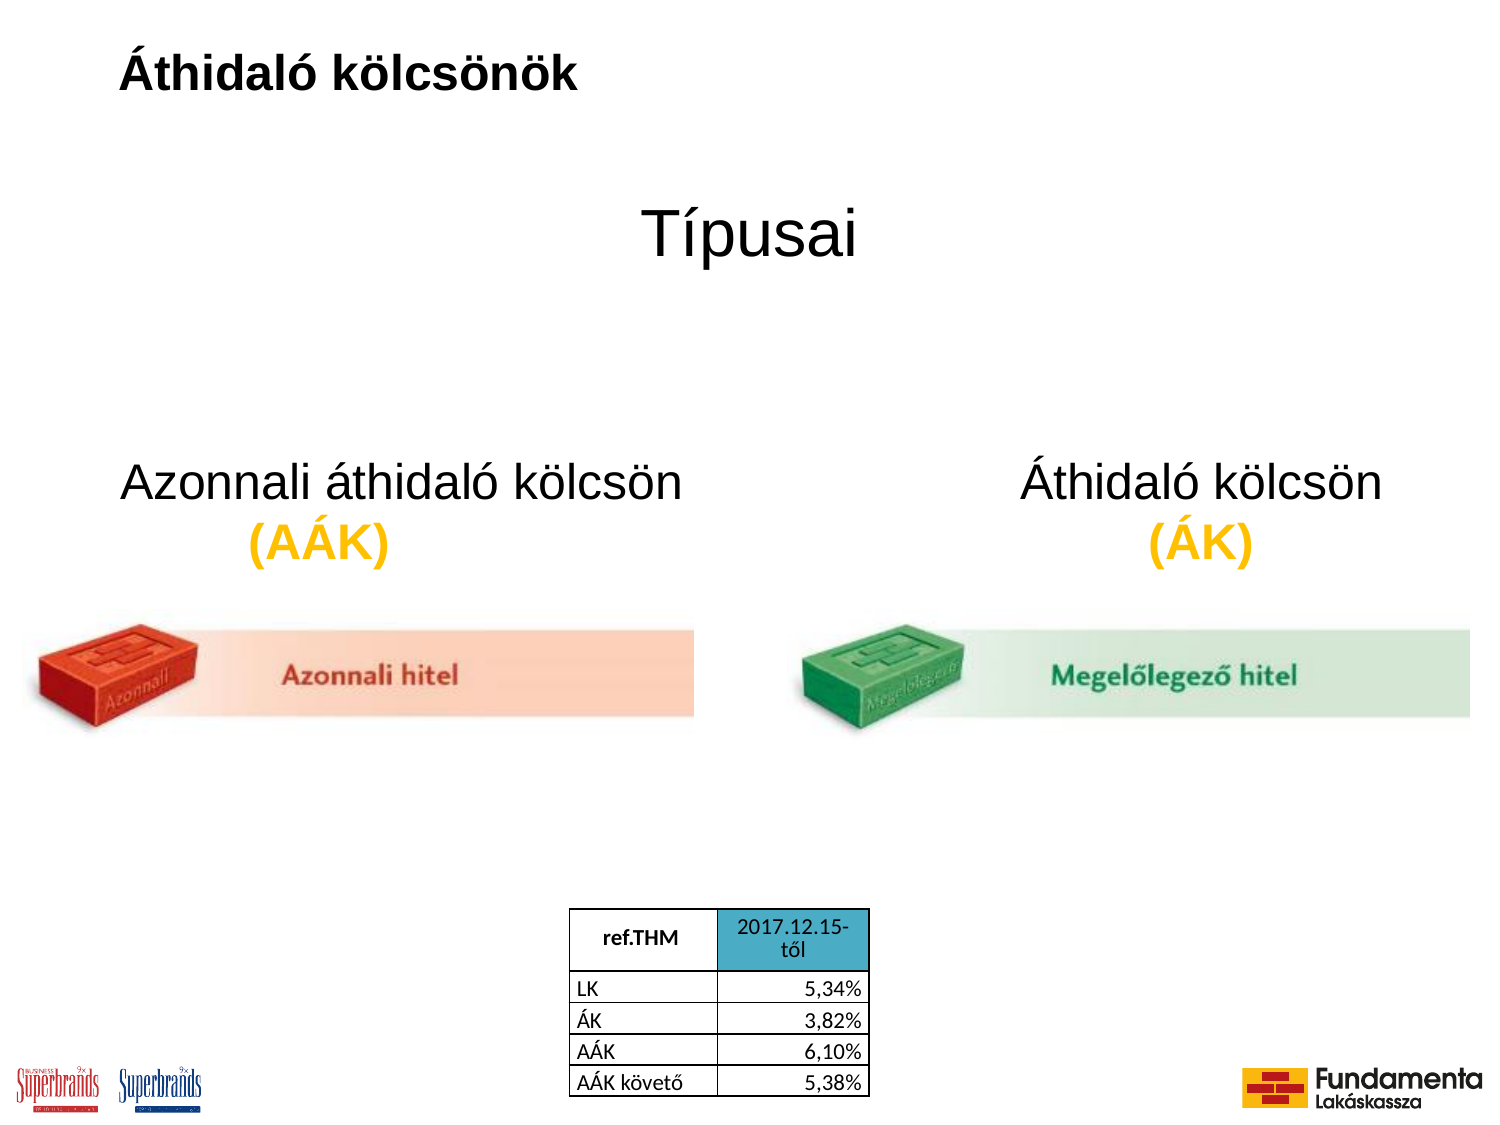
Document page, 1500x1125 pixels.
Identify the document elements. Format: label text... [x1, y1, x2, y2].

table_cell AÁK [570, 1035, 717, 1064]
table_cell 6,10% [718, 1035, 868, 1064]
table_header 2017.12.15-től [718, 910, 868, 970]
table_cell ÁK [570, 1003, 717, 1033]
picture [787, 609, 1470, 740]
table_cell LK [570, 972, 717, 1002]
title Áthidaló kölcsönök [103, 21, 1397, 127]
table_cell 5,38% [718, 1066, 868, 1095]
table_cell AÁK követő [570, 1066, 717, 1095]
text_box Típusai Azonnali áthidaló kölcsön Áthidaló kölcsön (AÁK) (ÁK) [17, 182, 1500, 817]
table_cell 5,34% [718, 972, 868, 1002]
table_header ref.THM [570, 910, 717, 970]
table_cell 3,82% [718, 1003, 868, 1033]
picture [22, 609, 694, 738]
